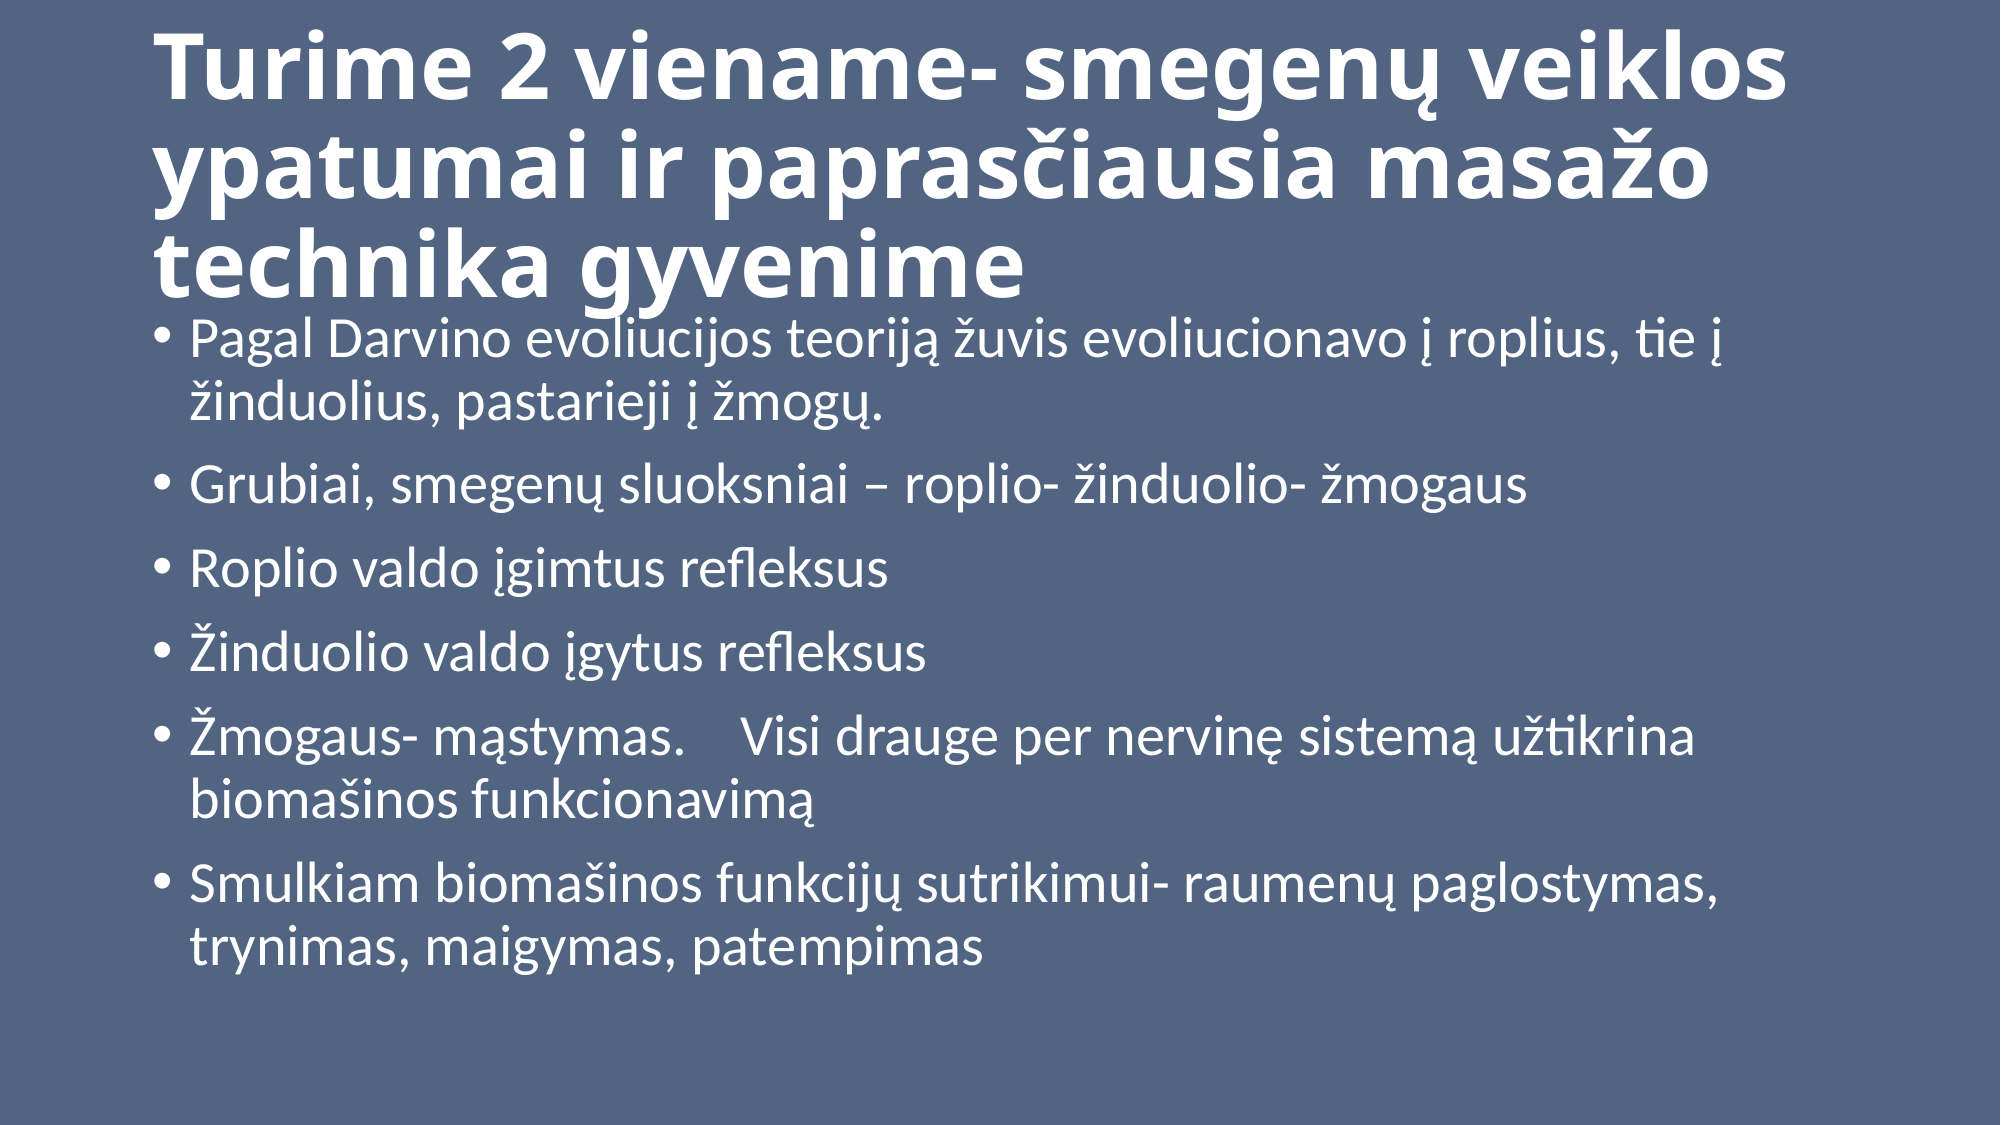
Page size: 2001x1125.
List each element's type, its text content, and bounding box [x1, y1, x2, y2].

list Pagal Darvino evoliucijos teoriją žuvis evoliucionavo į roplius, tie į žinduolius, pastarieji į žmogų. Grubiai, smegenų sluoksniai – roplio- žinduolio- žmogaus Roplio valdo įgimtus refleksus Žinduolio valdo įgytus refleksus Žmogaus- mąstymas. Visi drauge per nervinę sistemą užtikrina biomašinos funkcionavimą Smulkiam biomašinos funkcijų sutrikimui- raumenų paglostymas, trynimas, maigymas, patempimas [137, 299, 1863, 1014]
title Turime 2 viename- smegenų veiklos ypatumai ir paprasčiausia masažo technika gyvenime [137, 59, 1863, 278]
